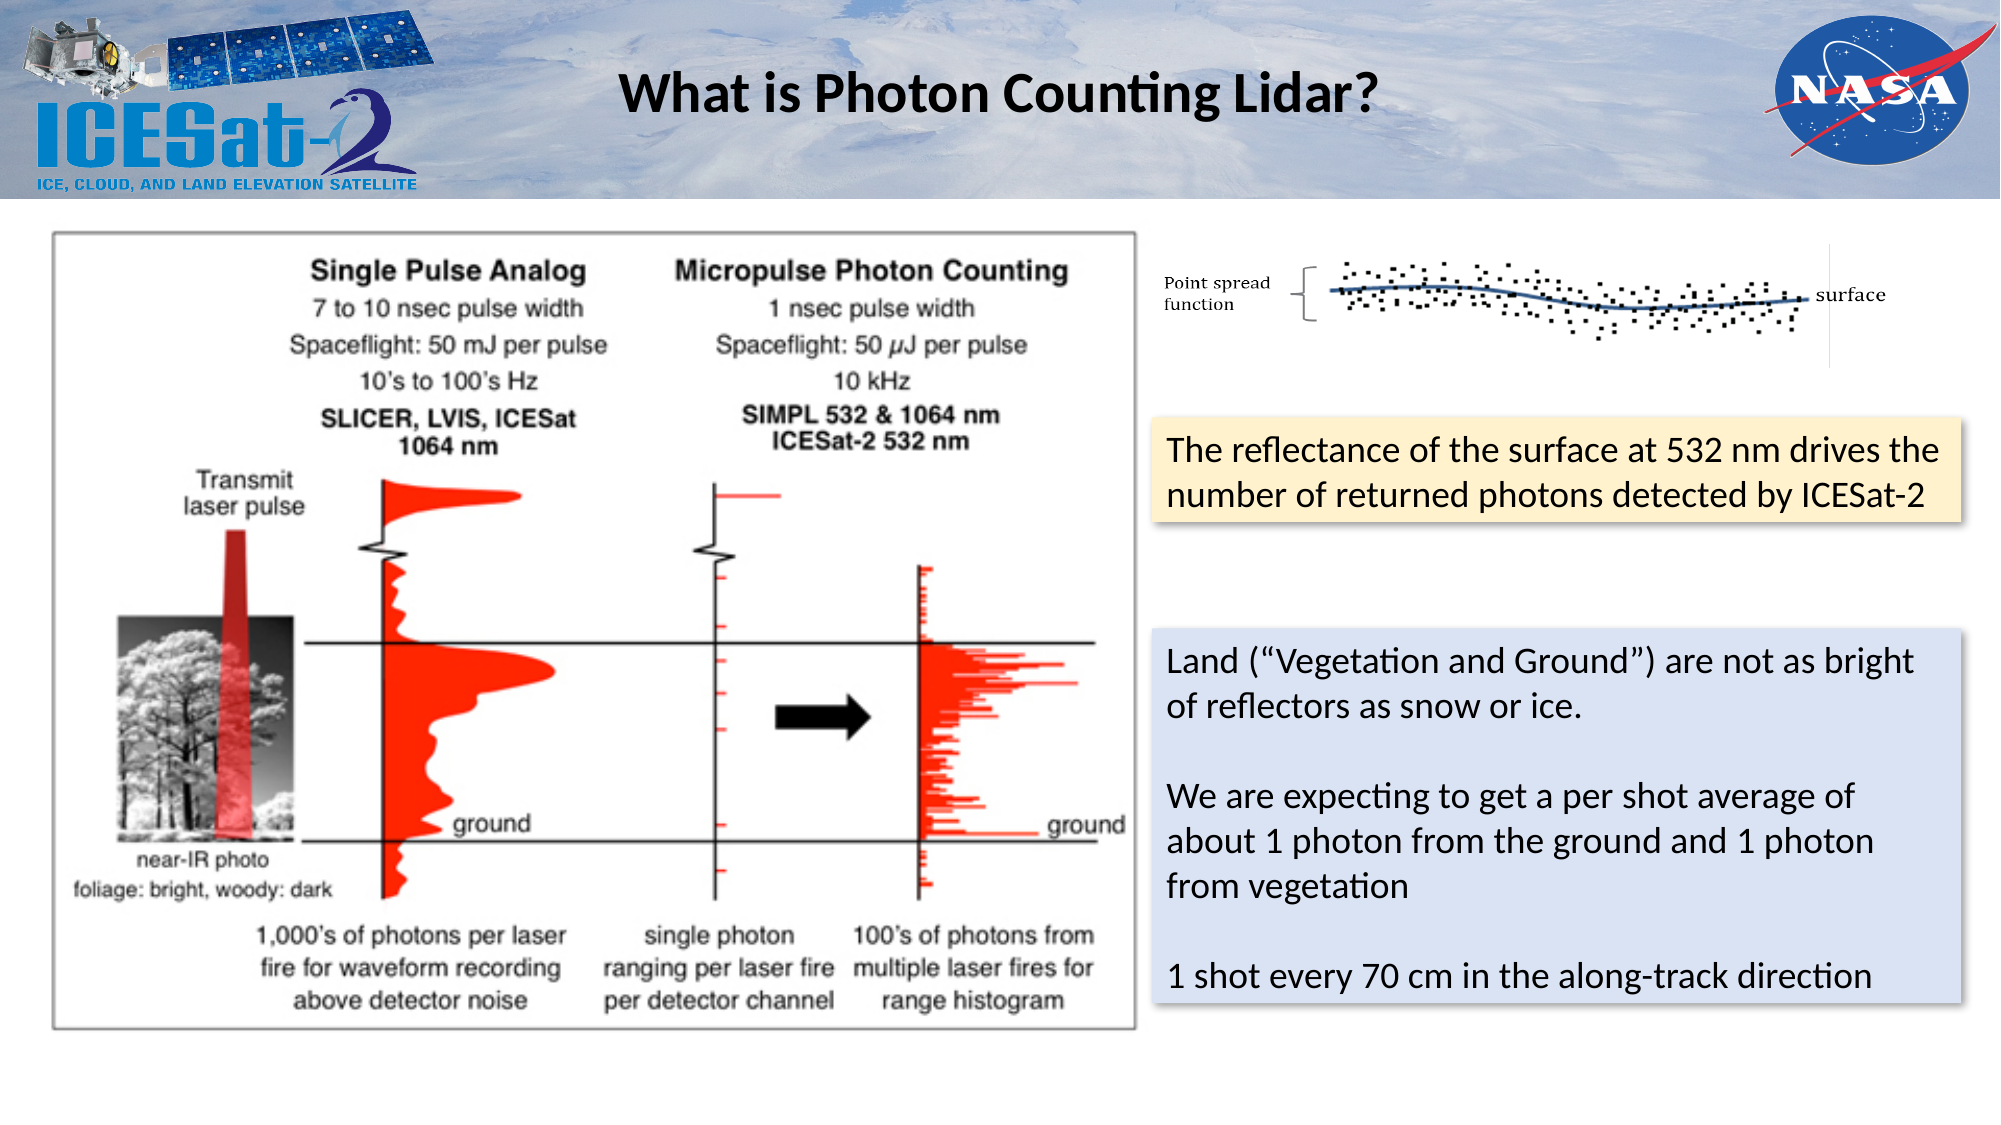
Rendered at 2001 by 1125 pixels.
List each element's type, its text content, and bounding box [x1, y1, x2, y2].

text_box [0, 0, 2000, 199]
picture [0, 217, 1901, 1039]
text_box The reflectance of the surface at 532 nm drives the number of returned photons detected by ICESat-2 [1203, 417, 1962, 522]
text_box Land (“Vegetation and Ground”) are not as bright of reflectors as snow or ice. We are expecting to get a per shot average of about 1 photon from the ground and 1 photon from vegetation 1 shot every 70 cm in the along-track direction [1203, 628, 1962, 1004]
